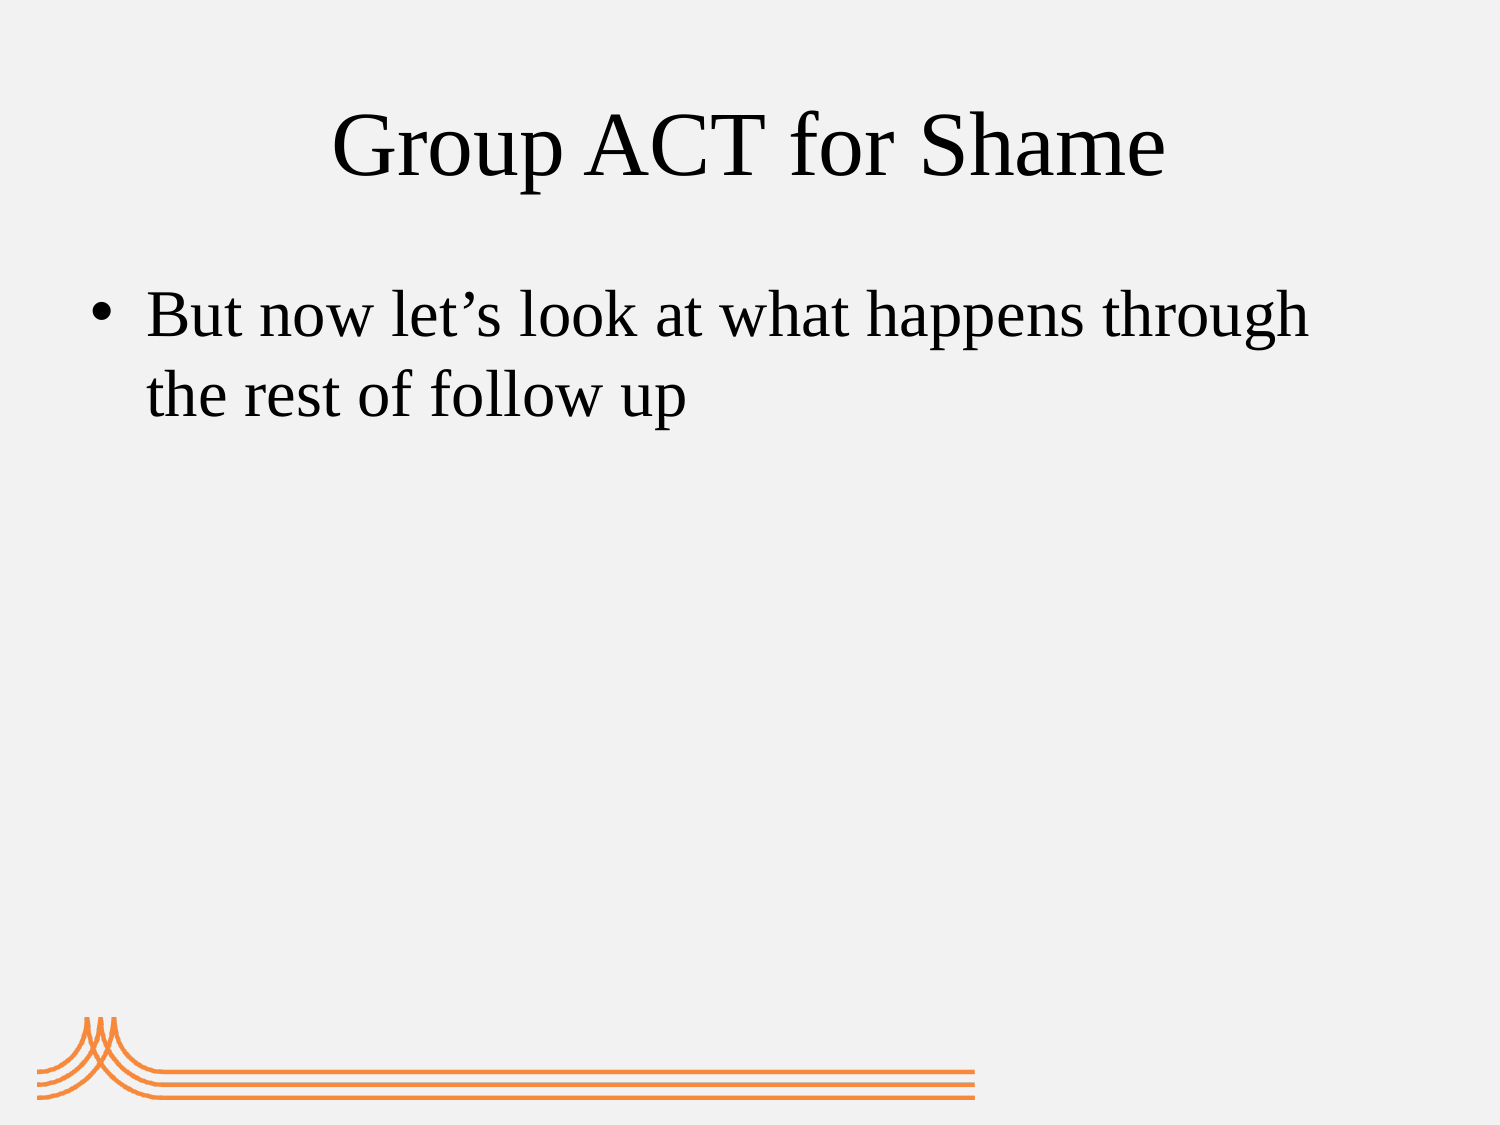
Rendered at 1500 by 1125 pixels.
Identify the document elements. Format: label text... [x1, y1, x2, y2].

title Group ACT for Shame [75, 45, 1425, 233]
picture [37, 1017, 975, 1100]
list But now let’s look at what happens through the rest of follow up [75, 262, 1422, 1000]
